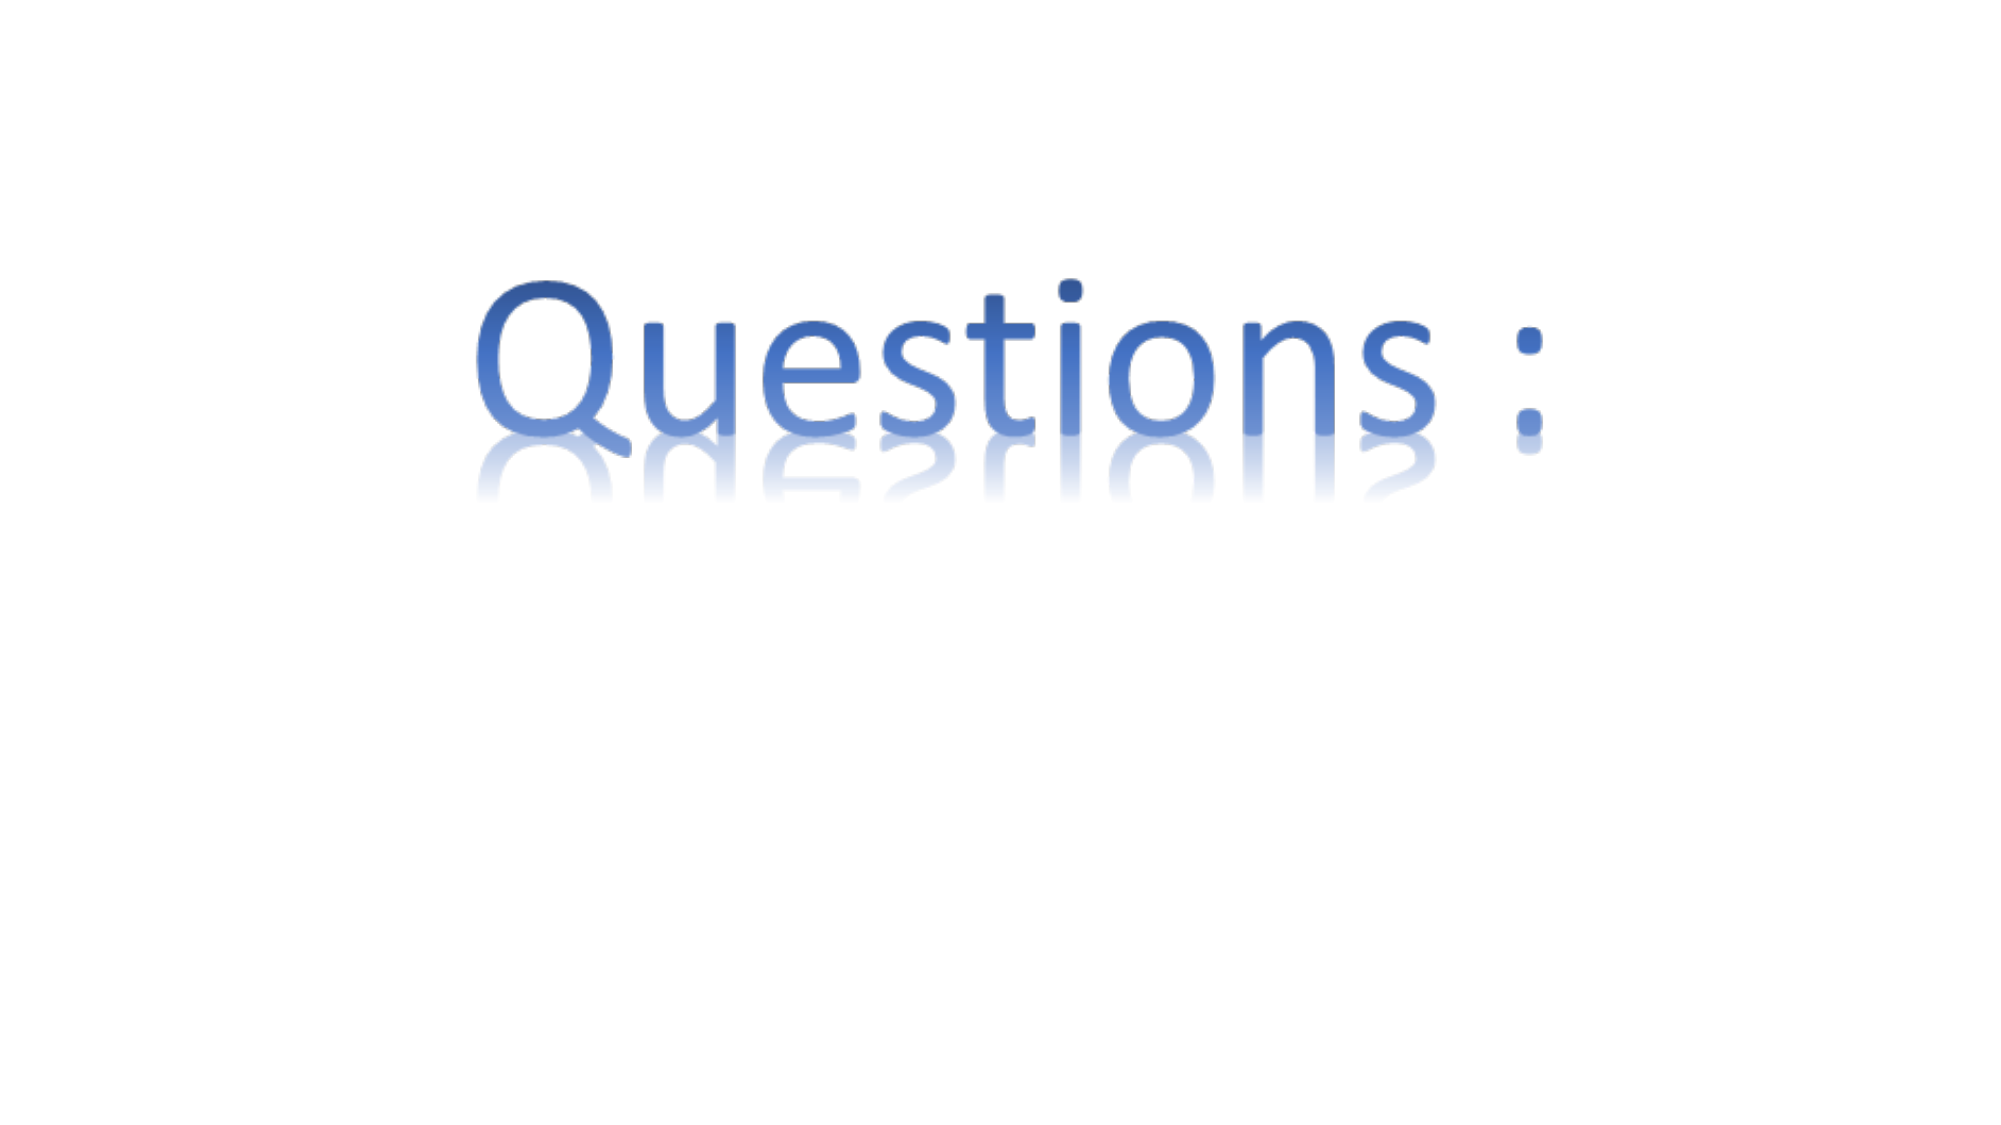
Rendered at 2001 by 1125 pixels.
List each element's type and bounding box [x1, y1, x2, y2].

picture [426, 194, 1594, 573]
